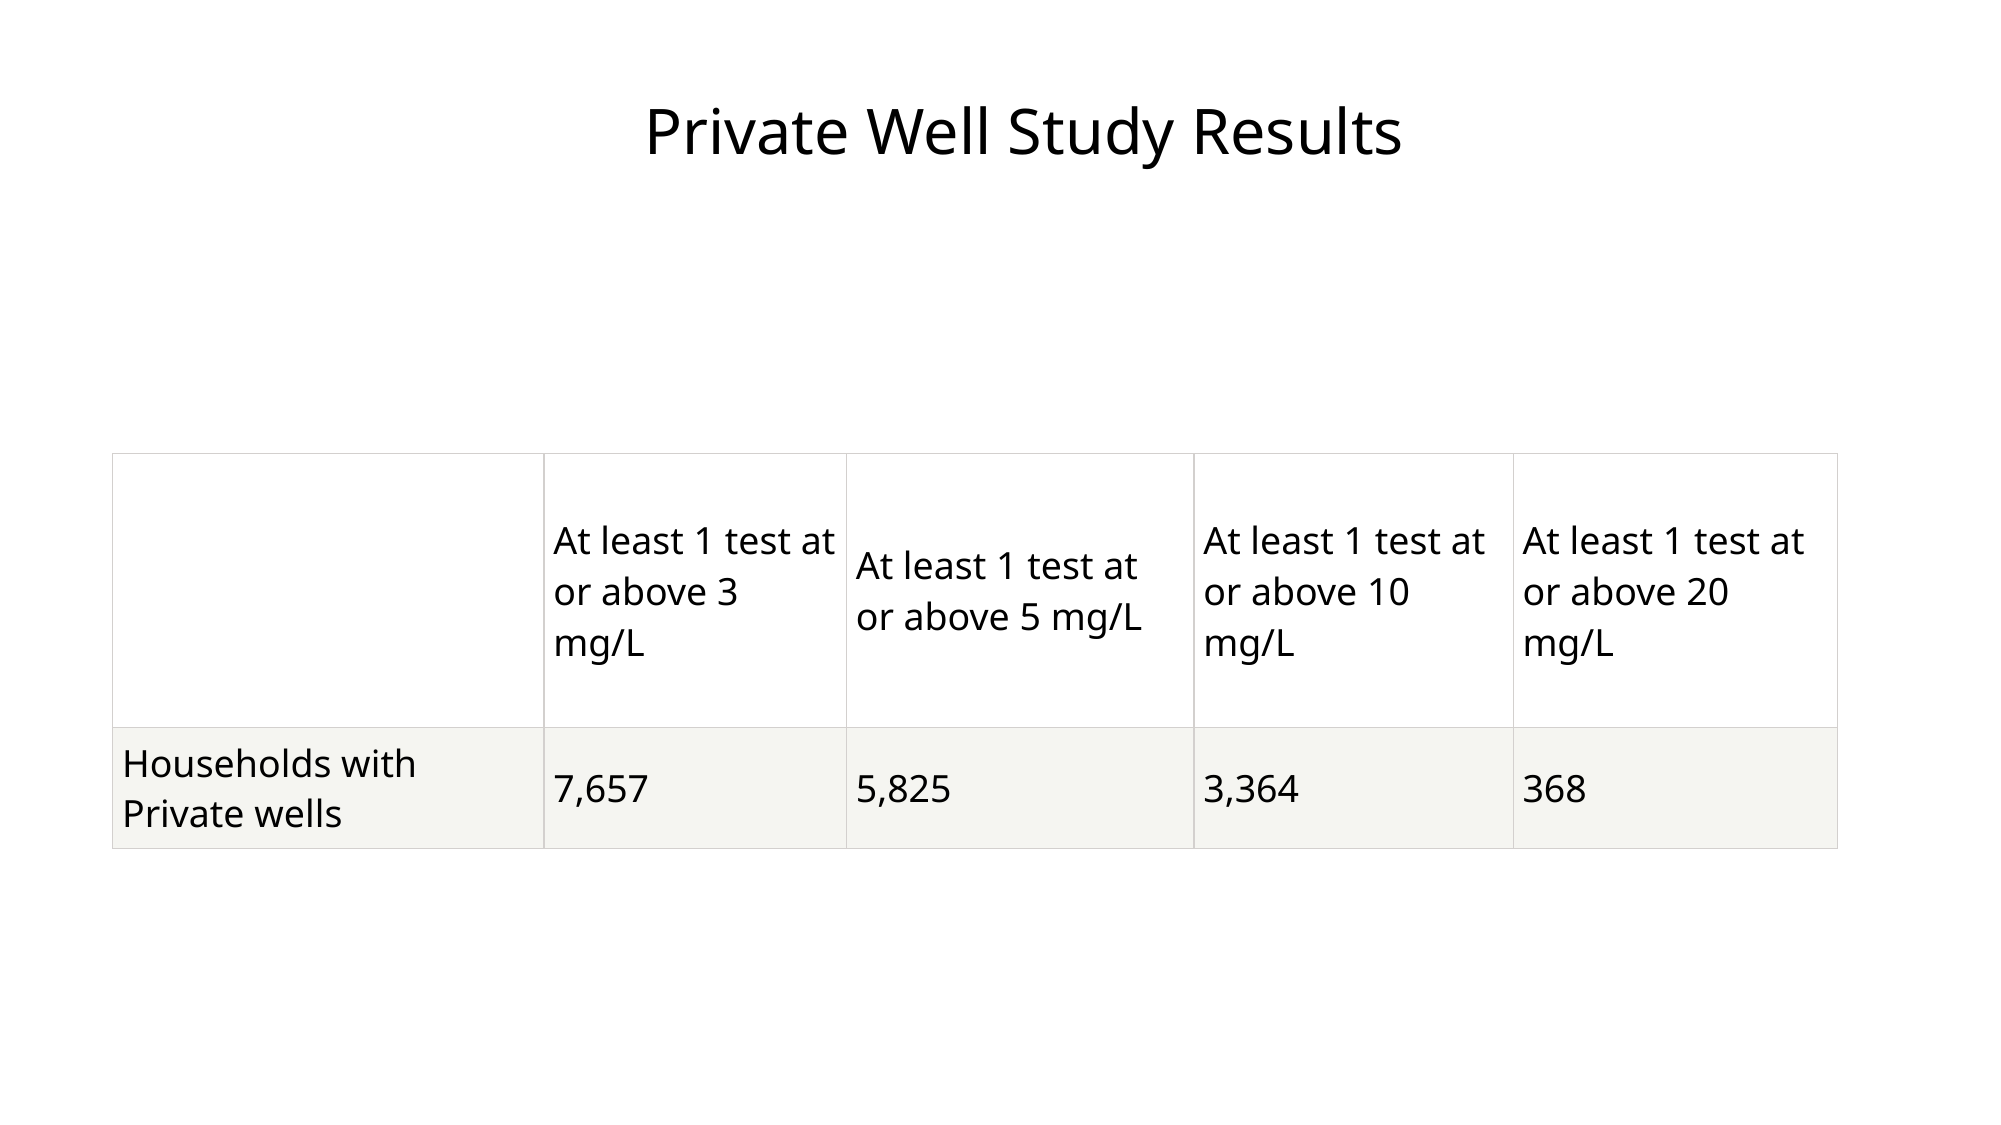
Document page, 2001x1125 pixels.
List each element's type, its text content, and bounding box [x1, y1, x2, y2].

table_header At least 1 test at or above 10 mg/L [1195, 454, 1513, 727]
table_cell 3,364 [1195, 728, 1513, 848]
table_cell Households with Private wells [113, 728, 543, 848]
table_cell 7,657 [545, 728, 846, 848]
table_cell 368 [1514, 728, 1837, 848]
table_header At least 1 test at or above 20 mg/L [1514, 454, 1837, 727]
table_header At least 1 test at or above 3 mg/L [545, 454, 846, 727]
table_cell 5,825 [847, 728, 1193, 848]
table_header [113, 454, 543, 727]
text_box Private Well Study Results [162, 84, 1888, 178]
table_header At least 1 test at or above 5 mg/L [847, 454, 1193, 727]
